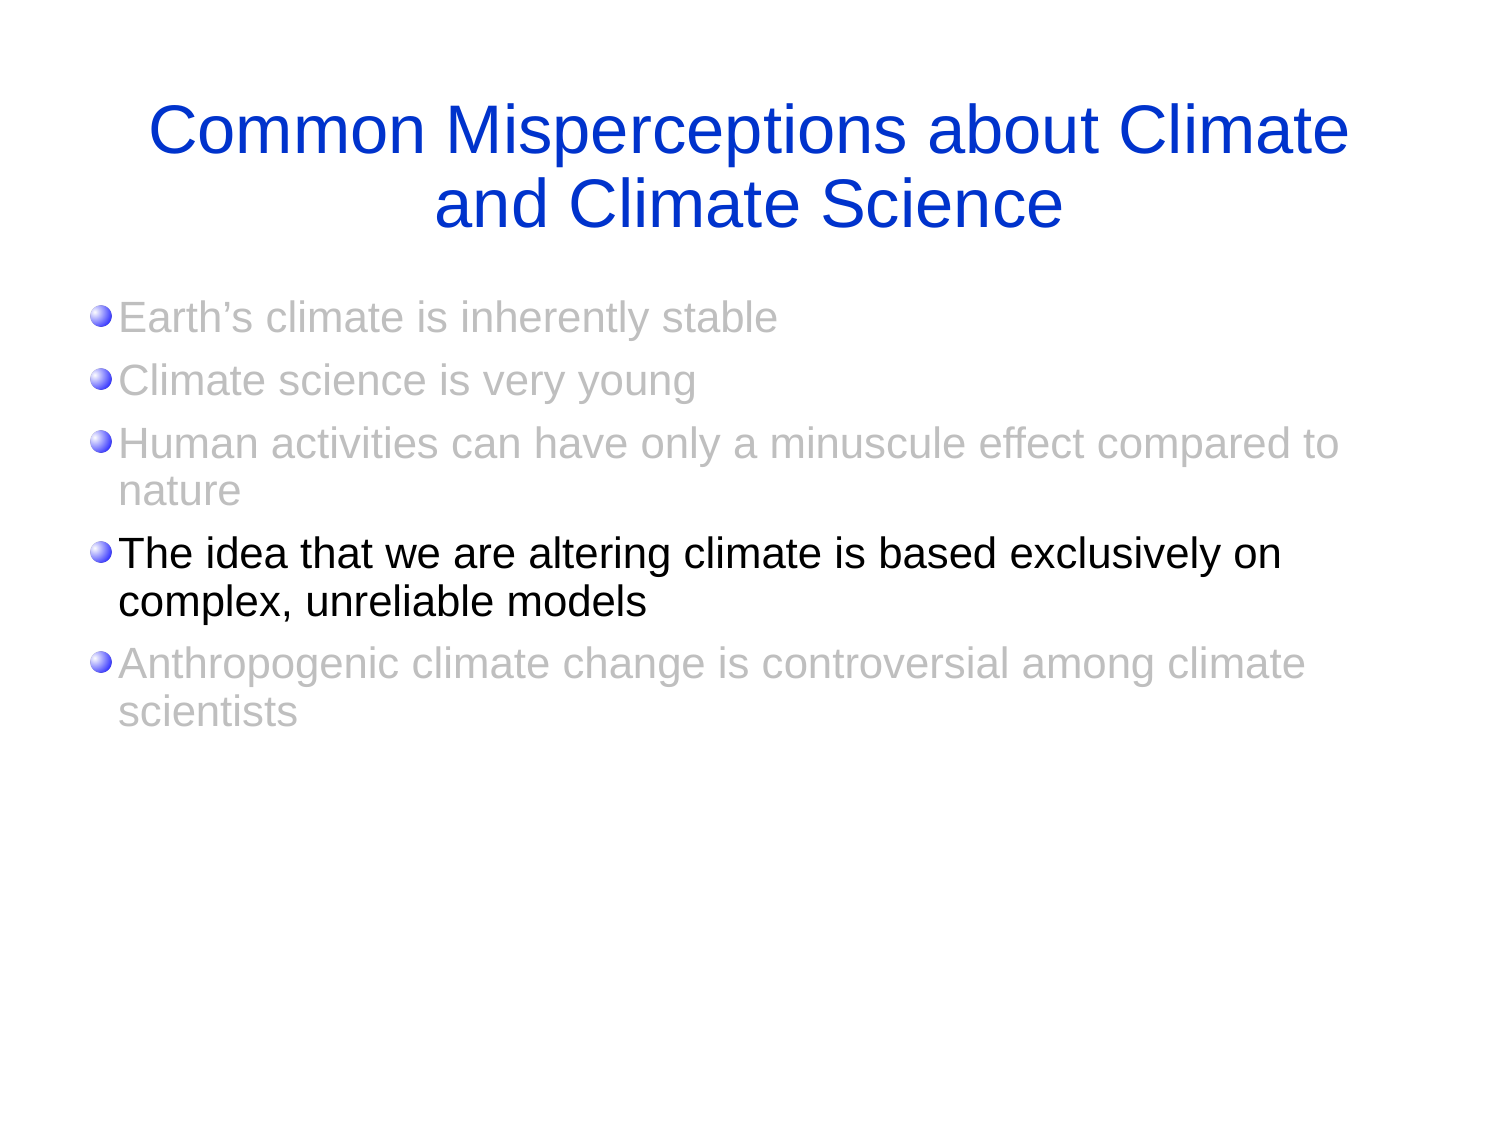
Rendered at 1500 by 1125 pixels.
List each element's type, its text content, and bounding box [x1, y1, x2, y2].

list Earth’s climate is inherently stable Climate science is very young Human activities can have only a minuscule effect compared to nature The idea that we are altering climate is based exclusively on complex, unreliable models Anthropogenic climate change is controversial among climate scientists [75, 287, 1425, 1030]
title Common Misperceptions about Climate and Climate Science [103, 59, 1397, 278]
picture [90, 541, 112, 563]
picture [90, 368, 112, 390]
picture [90, 430, 112, 453]
picture [90, 651, 112, 673]
picture [90, 305, 112, 327]
